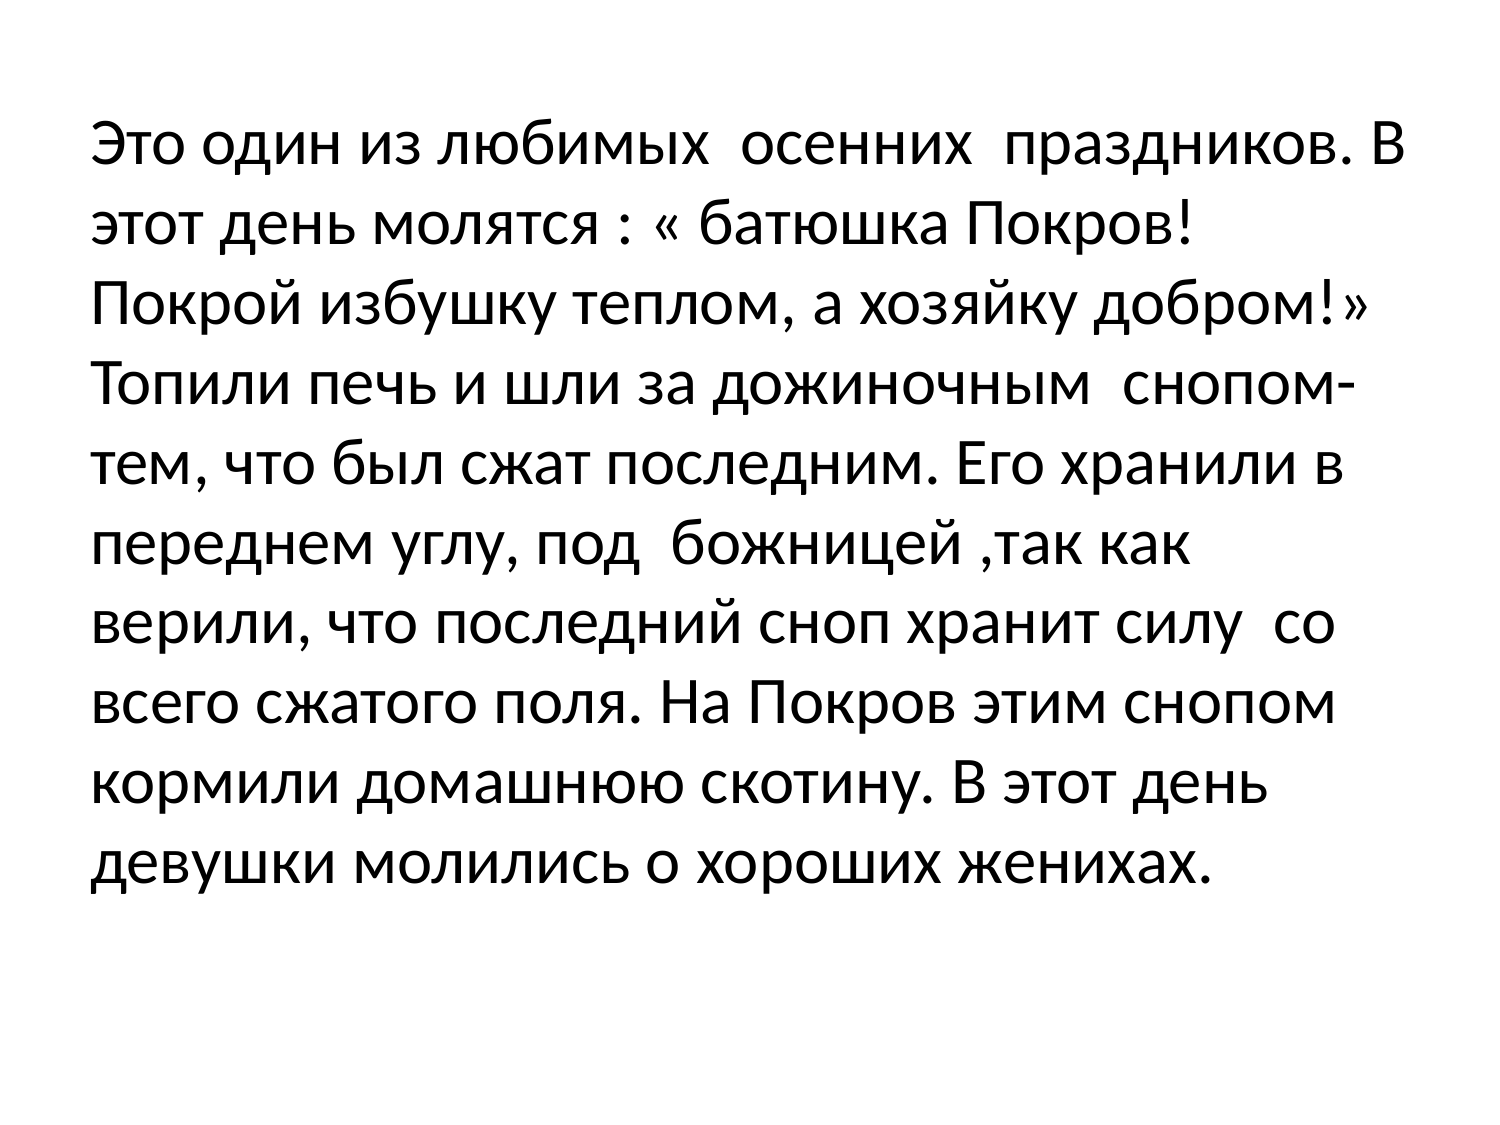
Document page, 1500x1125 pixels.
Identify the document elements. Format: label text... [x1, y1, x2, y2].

list Это один из любимых осенних праздников. В этот день молятся : « батюшка Покров! Покрой избушку теплом, а хозяйку добром!» Топили печь и шли за дожиночным снопом- тем, что был сжат последним. Его хранили в переднем углу, под божницей ,так как верили, что последний сноп хранит силу со всего сжатого поля. На Покров этим снопом кормили домашнюю скотину. В этот день девушки молились о хороших женихах. [74, 89, 1426, 1125]
